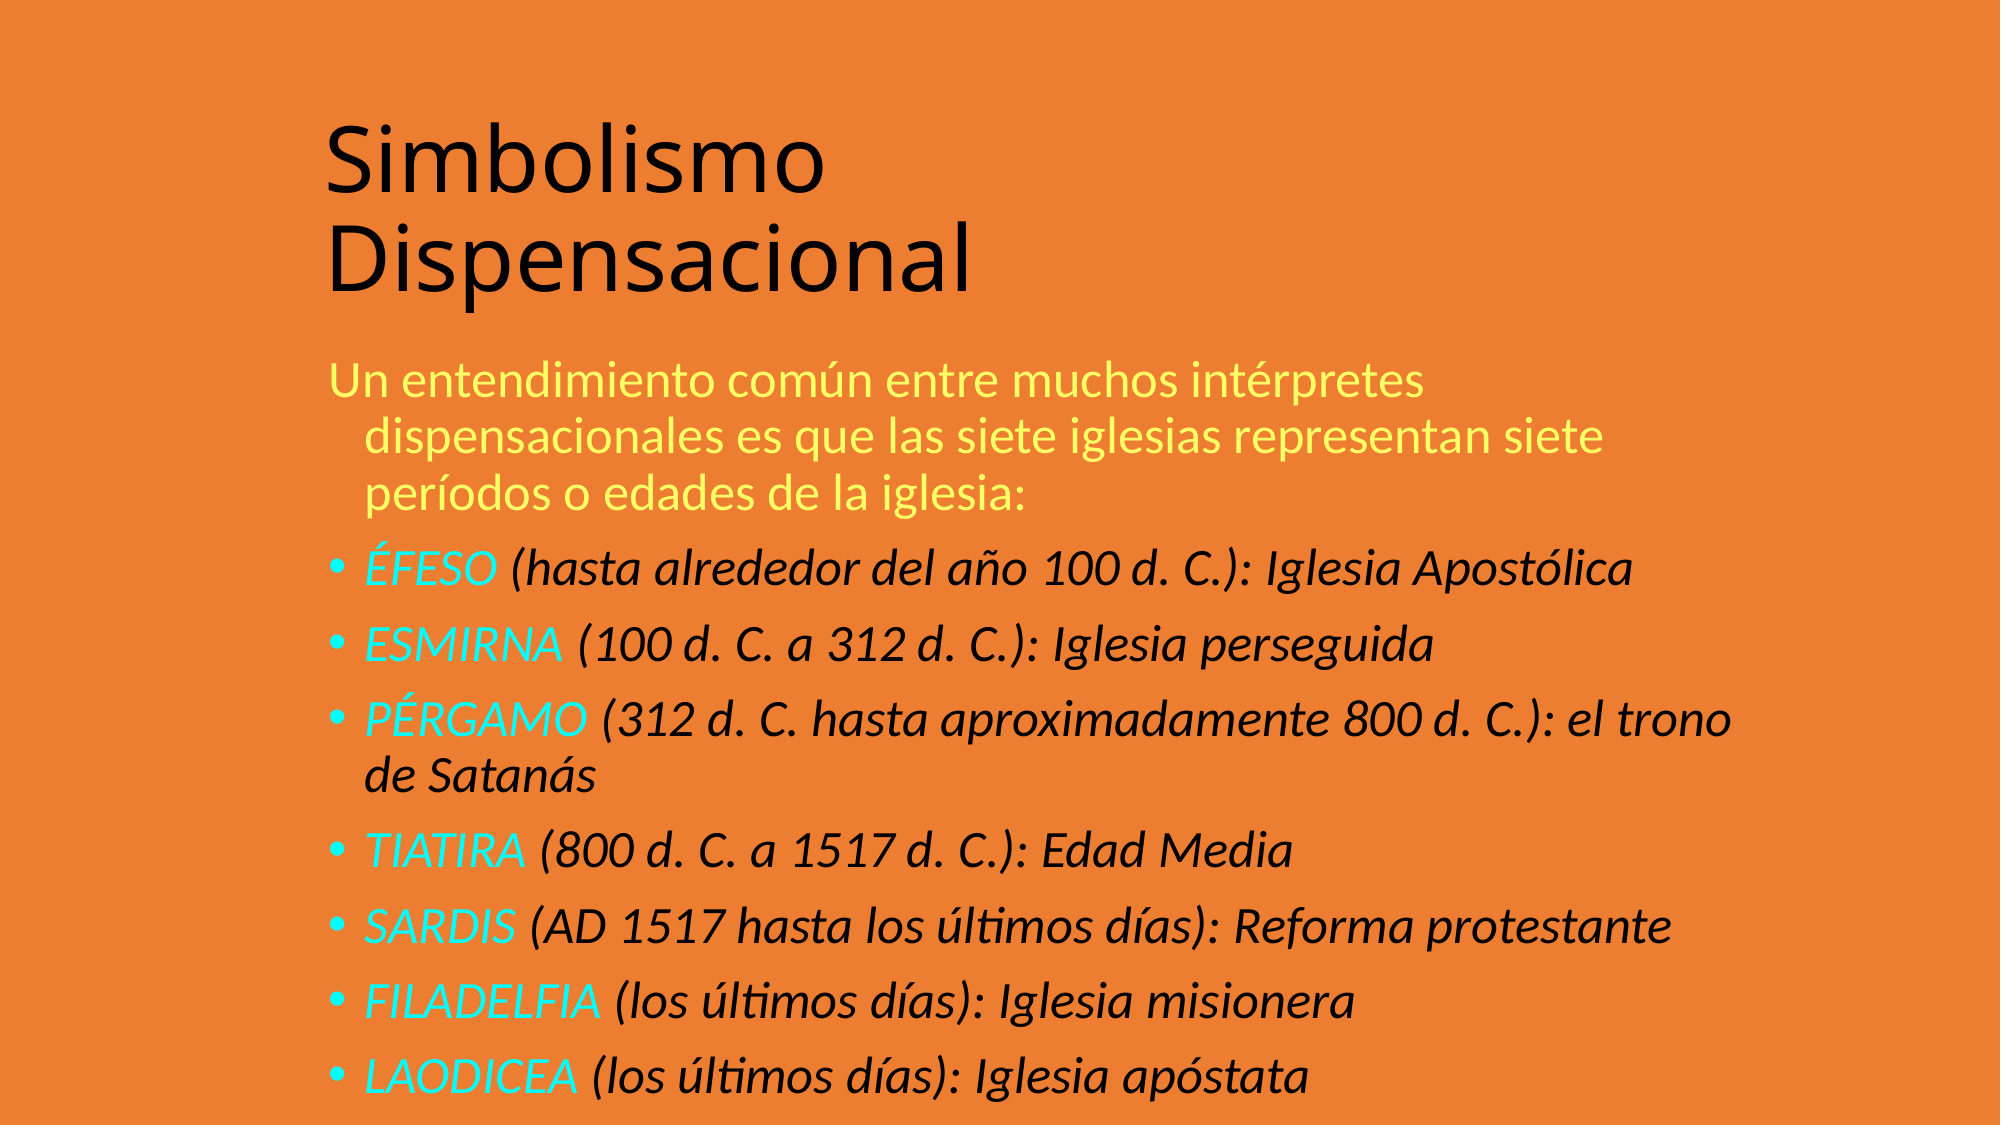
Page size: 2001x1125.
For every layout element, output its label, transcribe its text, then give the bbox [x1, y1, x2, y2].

list Un entendimiento común entre muchos intérpretes dispensacionales es que las siete iglesias representan siete períodos o edades de la iglesia: ÉFESO (hasta alrededor del año 100 d. C.): Iglesia Apostólica ESMIRNA (100 d. C. a 312 d. C.): Iglesia perseguida PÉRGAMO (312 d. C. hasta aproximadamente 800 d. C.): el trono de Satanás TIATIRA (800 d. C. a 1517 d. C.): Edad Media SARDIS (AD 1517 hasta los últimos días): Reforma protestante FILADELFIA (los últimos días): Iglesia misionera LAODICEA (los últimos días): Iglesia apóstata [313, 344, 1750, 1125]
title Simbolismo Dispensacional [309, 123, 1441, 301]
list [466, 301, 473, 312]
